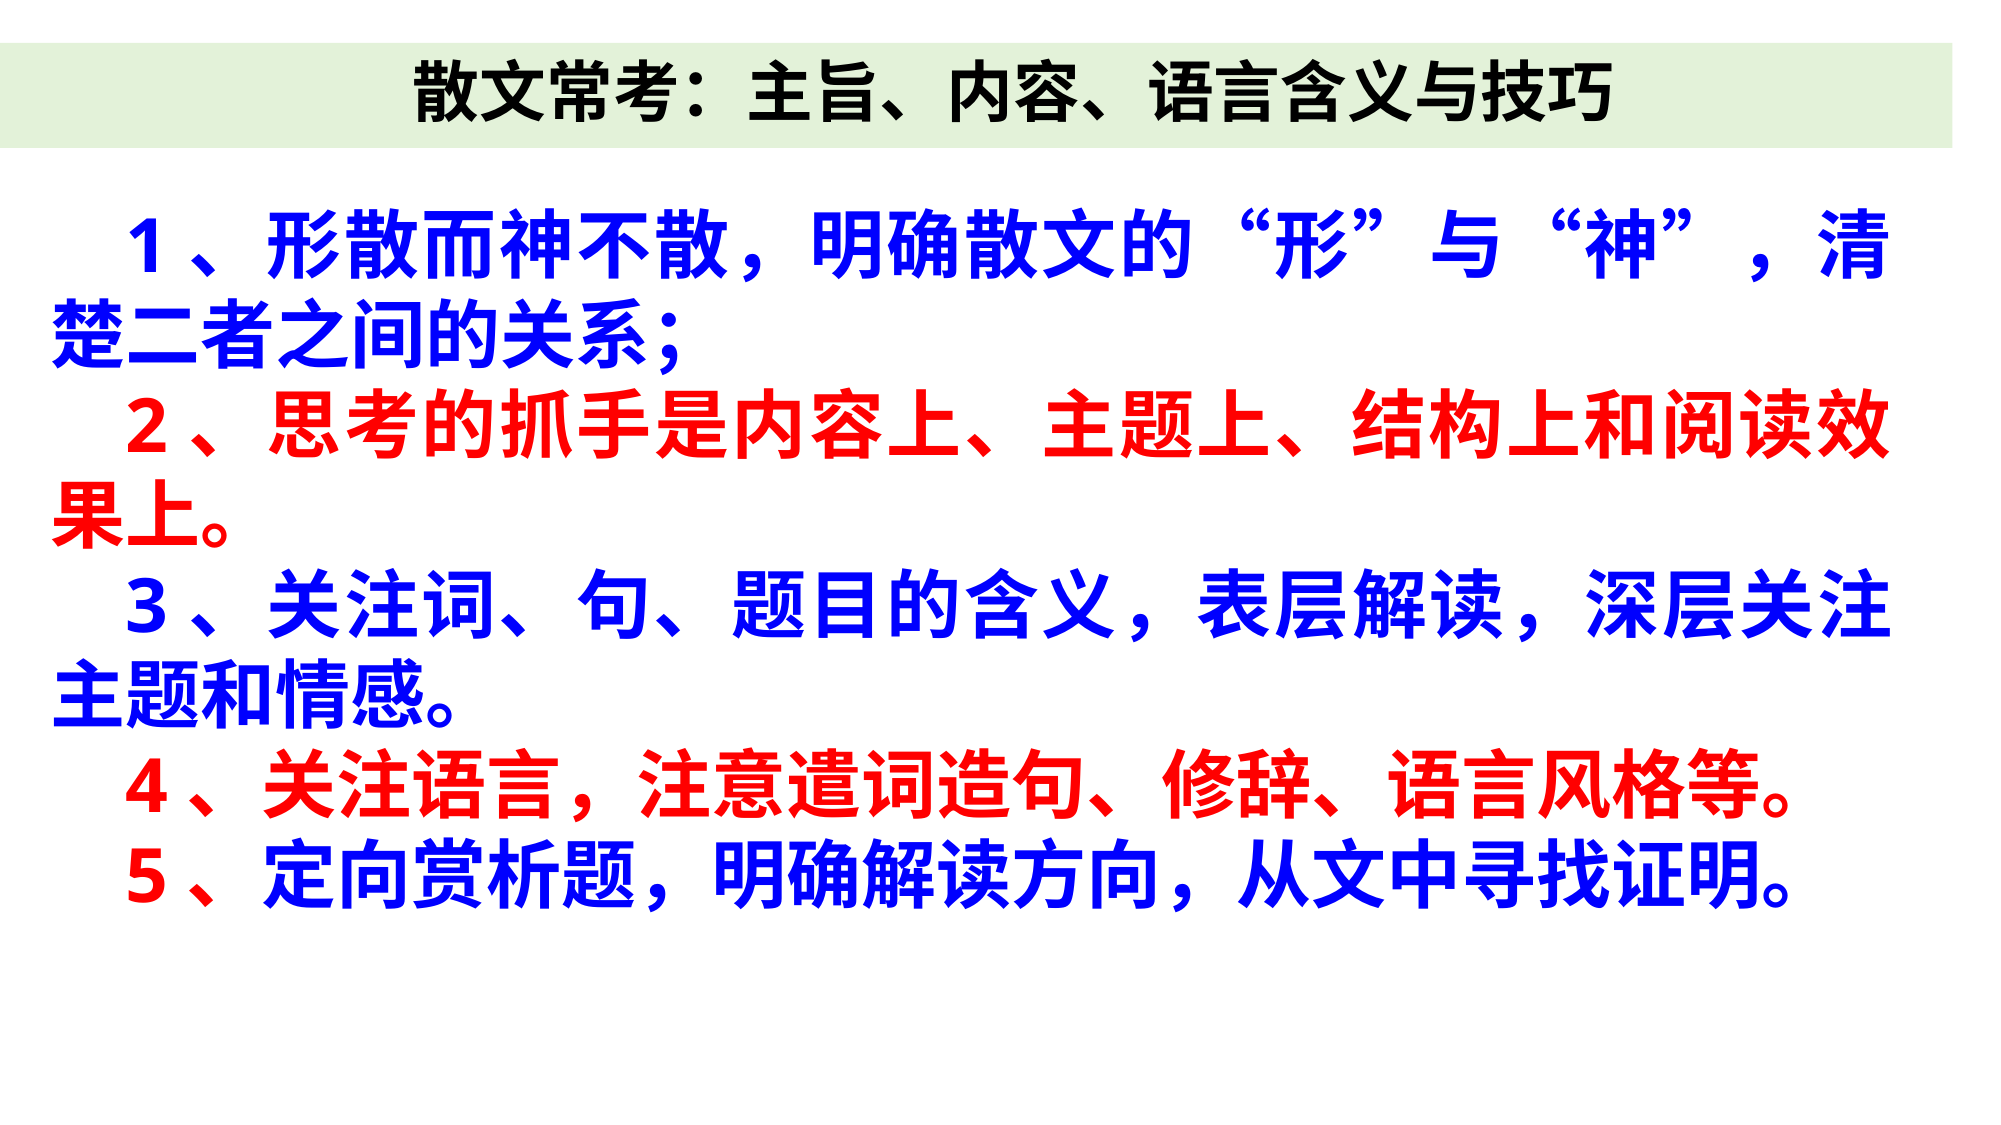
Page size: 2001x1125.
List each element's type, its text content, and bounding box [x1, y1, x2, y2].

text_box 1、形散而神不散，明确散文的“形”与“神”，清楚二者之间的关系； 2、思考的抓手是内容上、主题上、结构上和阅读效果上。 3、关注词、句、题目的含义，表层解读，深层关注主题和情感。 4、关注语言，注意遣词造句、修辞、语言风格等。 5、定向赏析题，明确解读方向，从文中寻找证明。 [35, 190, 1908, 926]
text_box 散文常考：主旨、内容、语言含义与技巧 [0, 42, 1953, 148]
text_box [20, 102, 1978, 179]
